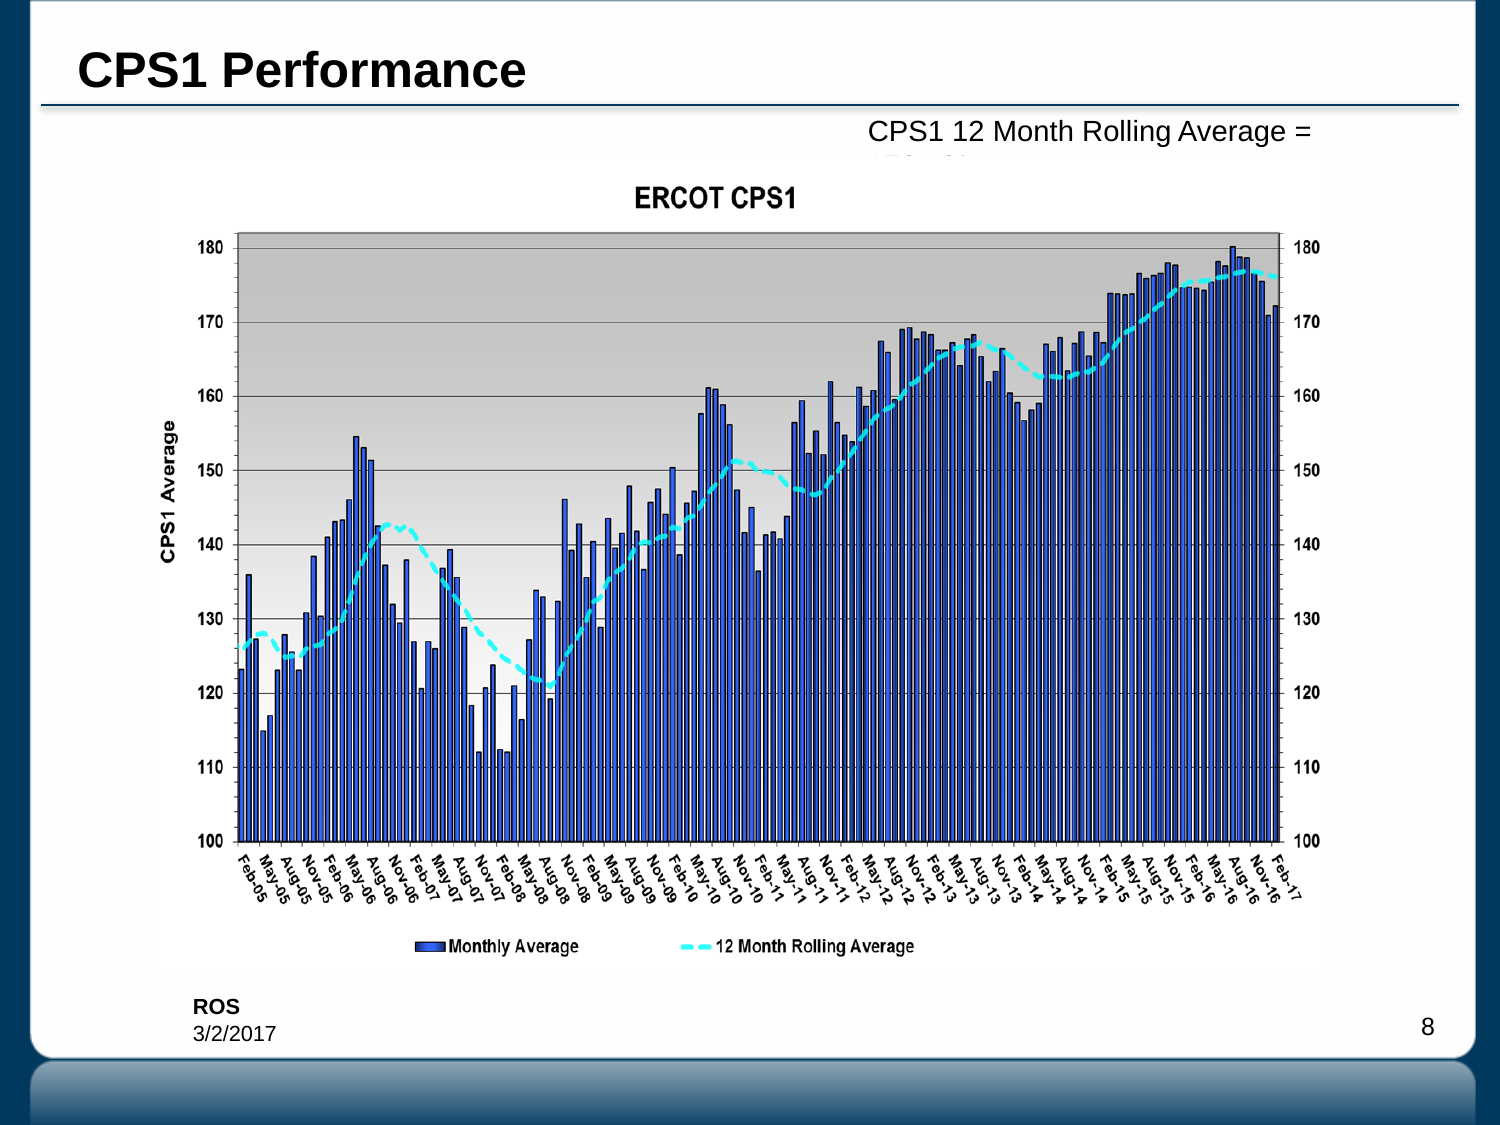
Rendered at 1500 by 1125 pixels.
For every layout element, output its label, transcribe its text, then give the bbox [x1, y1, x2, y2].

title CPS1 Performance [62, 29, 1450, 106]
picture [0, 0, 1500, 1125]
text_box CPS1 12 Month Rolling Average = 176.10% [853, 105, 1450, 190]
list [152, 155, 1322, 976]
